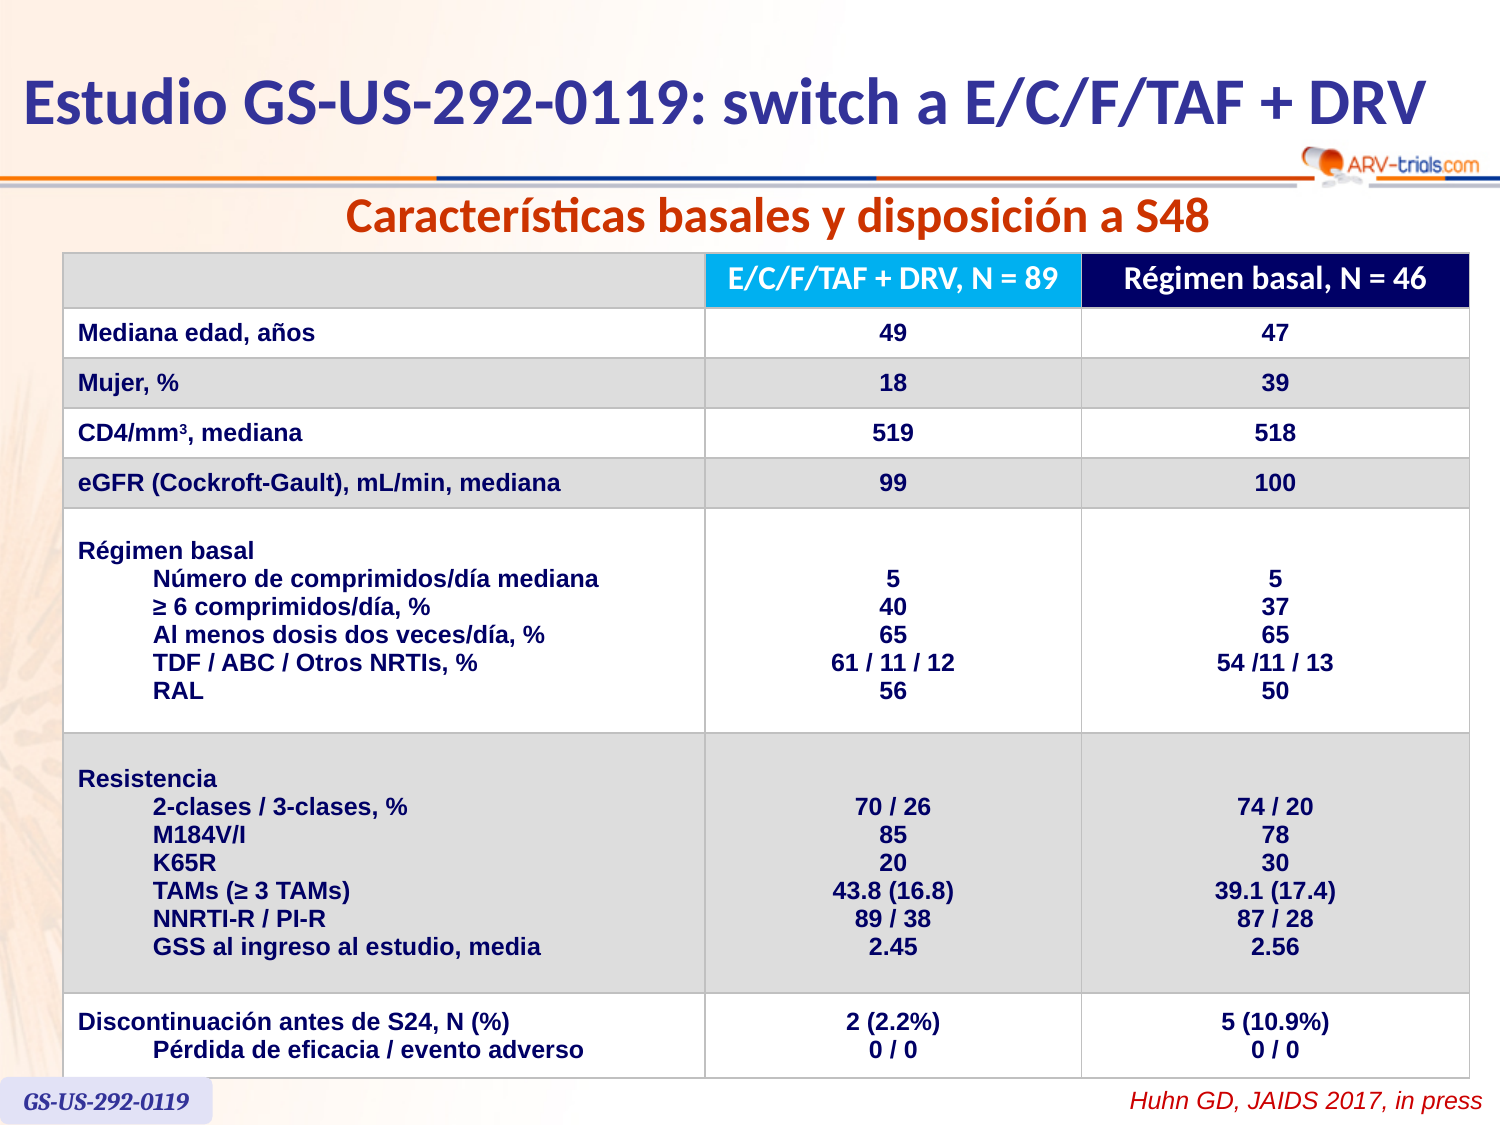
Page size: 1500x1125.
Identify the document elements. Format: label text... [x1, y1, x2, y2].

table_cell 39 [1082, 359, 1469, 407]
table_cell 519 [706, 409, 1081, 457]
text_box Estudio GS-US-292-0119: switch a E/C/F/TAF + DRV [8, 7, 1493, 189]
table_cell 100 [1082, 459, 1469, 507]
picture [0, 0, 1500, 1125]
table_cell Mediana edad, años [64, 309, 704, 357]
table_cell 518 [1082, 409, 1469, 457]
table_cell 49 [706, 309, 1081, 357]
table_cell eGFR (Cockroft-Gault), mL/min, mediana [64, 459, 704, 507]
text_box Características basales y disposición a S48 [262, 203, 1294, 250]
table_cell 5 (10.9%) 0 / 0 [1082, 994, 1469, 1076]
table_cell 18 [706, 359, 1081, 407]
table_cell 74 / 20 78 30 39.1 (17.4) 87 / 28 2.56 [1082, 734, 1469, 992]
table_header Régimen basal, N = 46 [1082, 254, 1469, 307]
table_cell Mujer, % [64, 359, 704, 407]
table_cell 2 (2.2%) 0 / 0 [706, 994, 1081, 1077]
table_cell 5 37 65 54 /11 / 13 50 [1082, 509, 1469, 732]
table_header E/C/F/TAF + DRV, N = 89 [706, 254, 1081, 307]
table_cell 47 [1082, 309, 1469, 357]
text_box GS-US-292-0119 [0, 1076, 213, 1125]
table_cell Resistencia 2-clases / 3-clases, % M184V/I K65R TAMs (≥ 3 TAMs) NNRTI-R / PI-R GSS al ingreso al estudio, media [64, 734, 704, 992]
table_cell CD4/mm3, mediana [64, 409, 704, 457]
table_cell 70 / 26 85 20 43.8 (16.8) 89 / 38 2.45 [706, 734, 1081, 992]
text_box Huhn GD, JAIDS 2017, in press [821, 1076, 1499, 1122]
table_cell Discontinuación antes de S24, N (%) Pérdida de eficacia / evento adverso [64, 994, 704, 1077]
table_cell Régimen basal Número de comprimidos/día mediana ≥ 6 comprimidos/día, % Al menos dosis dos veces/día, % TDF / ABC / Otros NRTIs, % RAL [64, 509, 704, 732]
table_cell 99 [706, 459, 1081, 507]
table_cell 5 40 65 61 / 11 / 12 56 [706, 509, 1081, 732]
table_header [64, 254, 704, 307]
